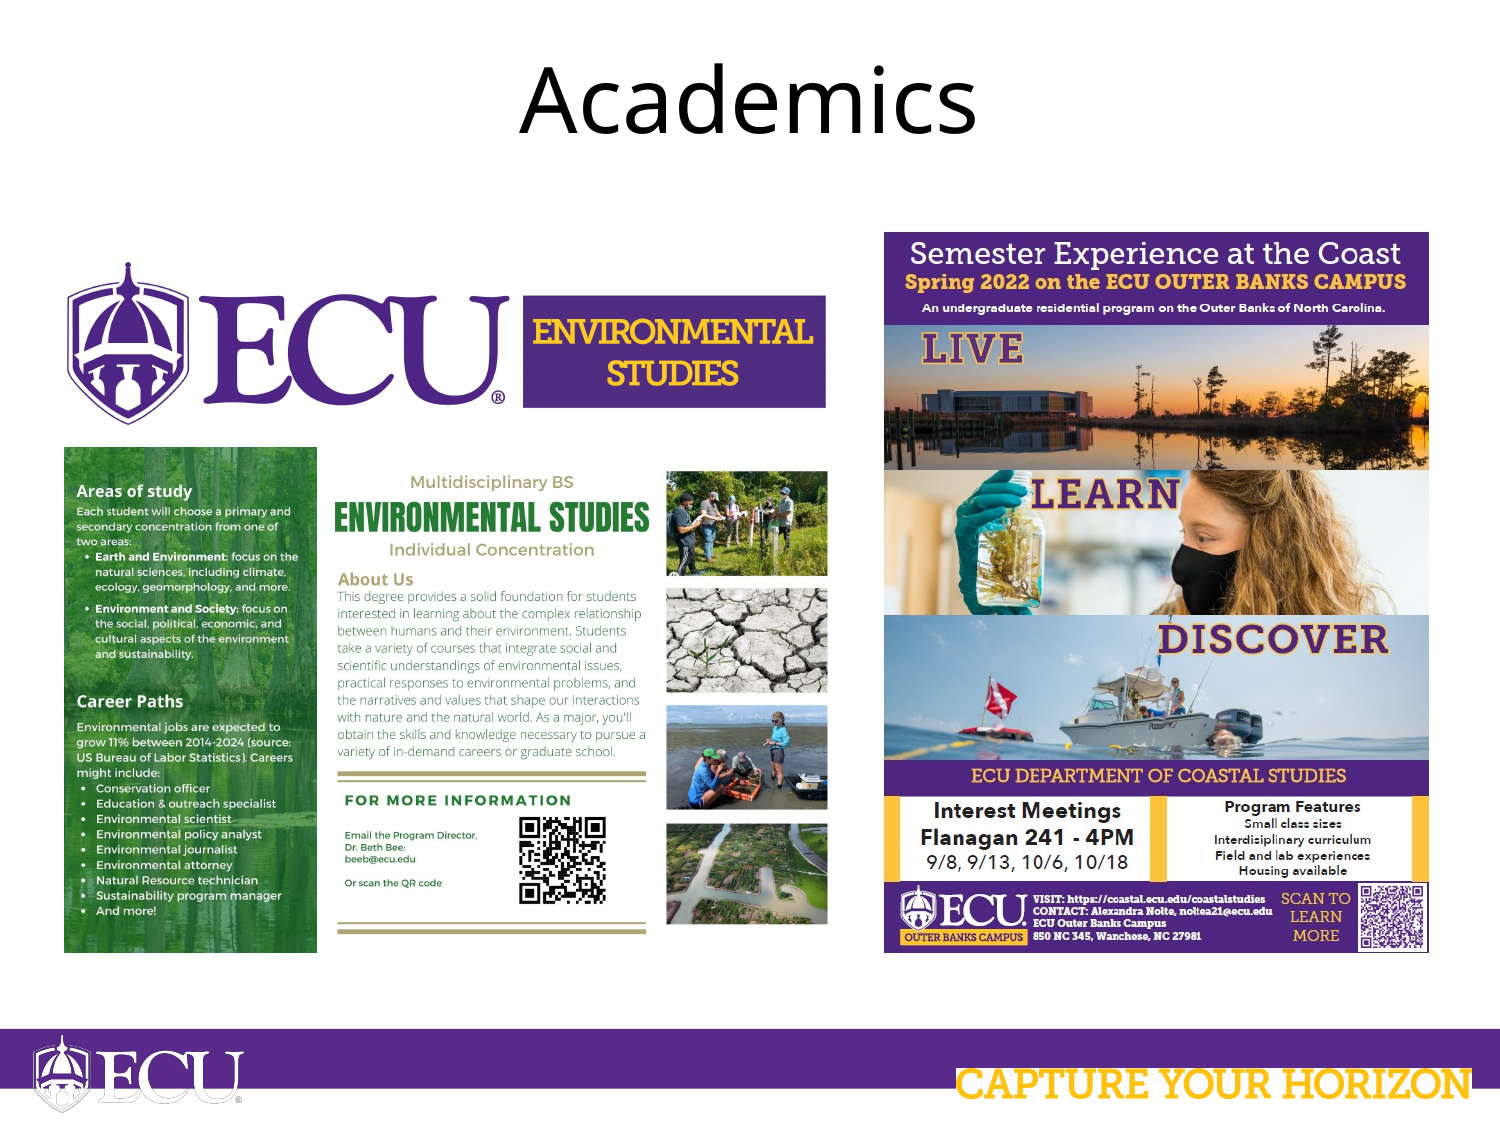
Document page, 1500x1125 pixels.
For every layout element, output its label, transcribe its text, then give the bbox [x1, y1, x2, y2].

text_box [0, 1028, 1500, 1089]
picture [33, 1035, 244, 1113]
picture [64, 446, 847, 953]
title Academics [75, 3, 1425, 191]
picture [64, 259, 831, 439]
picture [878, 222, 1436, 961]
picture [956, 1068, 1472, 1099]
